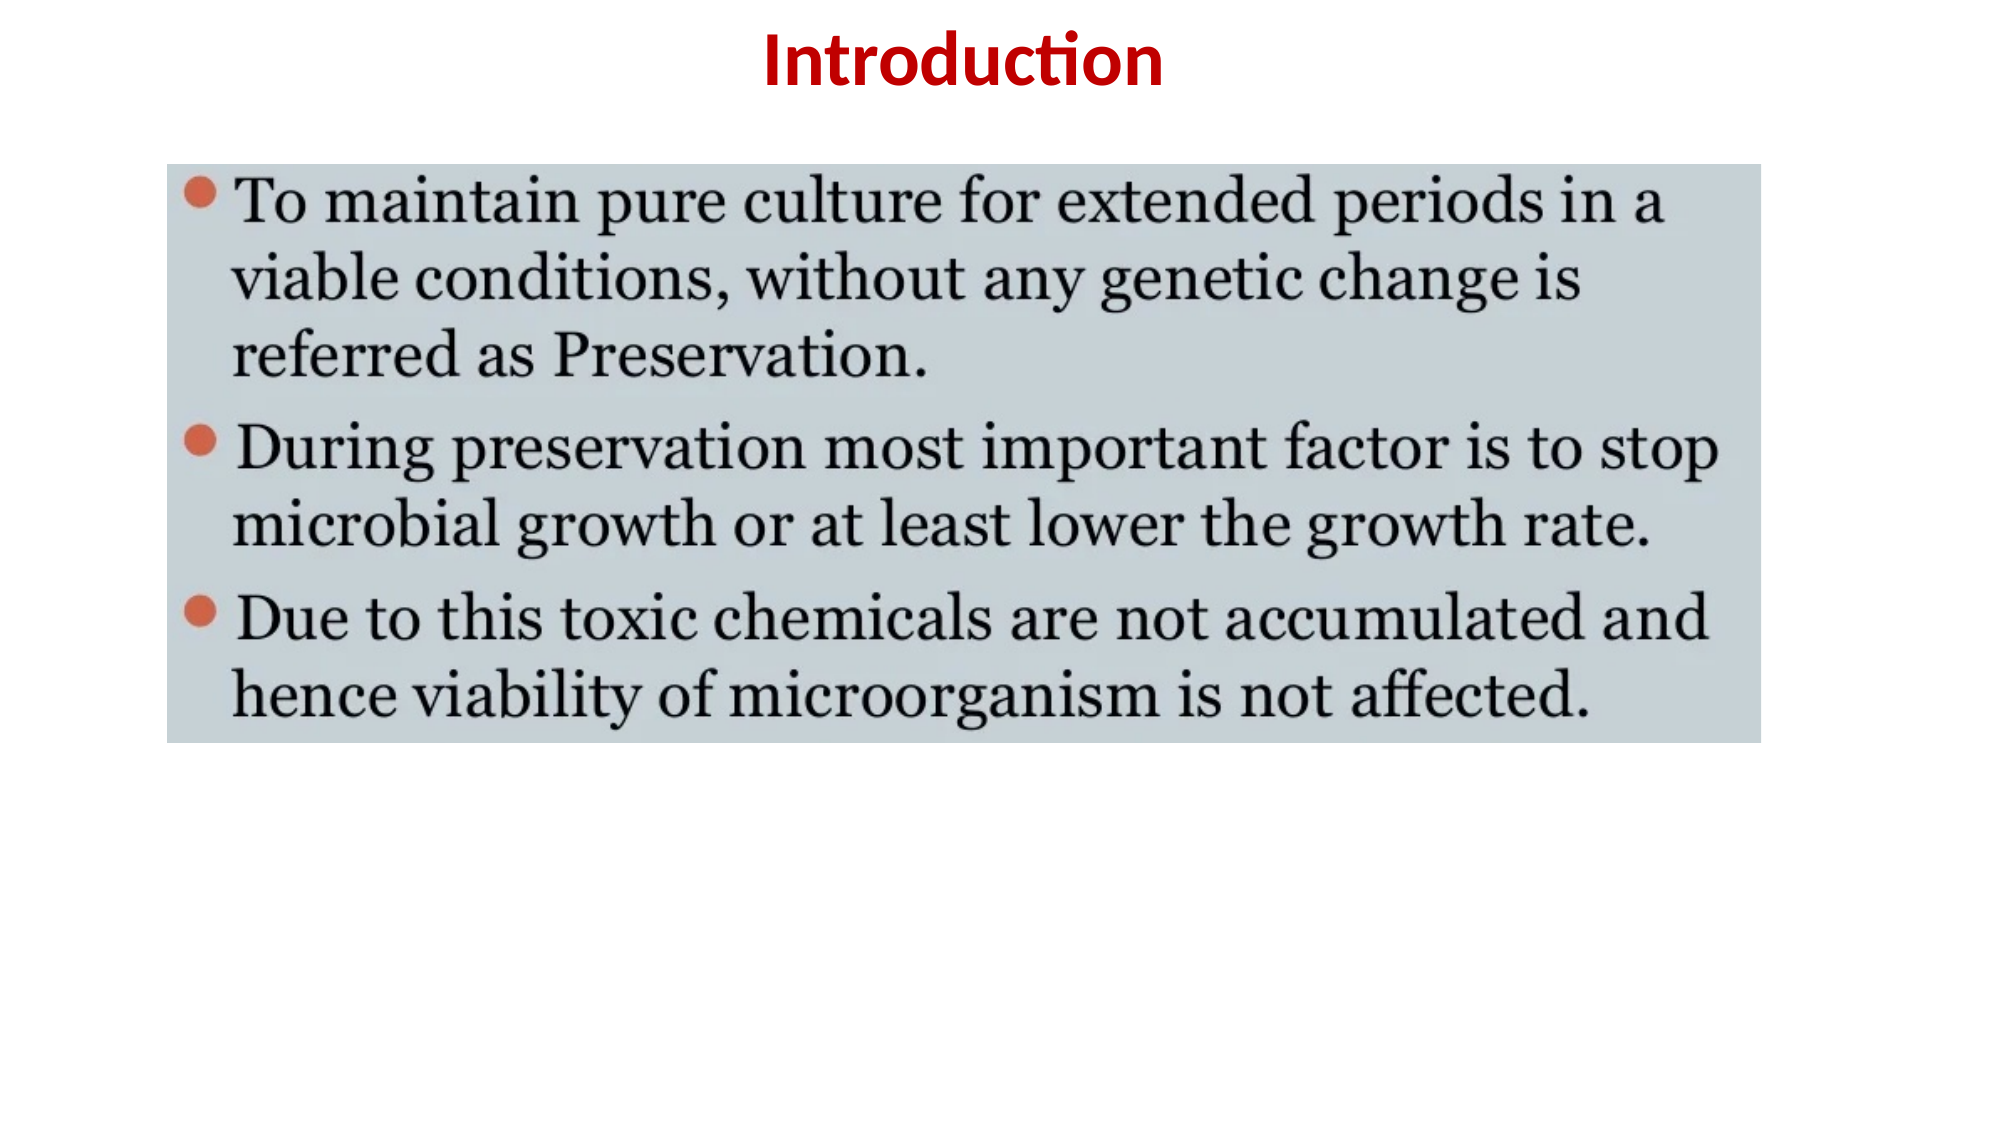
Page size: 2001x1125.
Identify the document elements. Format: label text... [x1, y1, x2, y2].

picture [167, 164, 1762, 743]
text_box Introduction [748, 0, 1181, 109]
